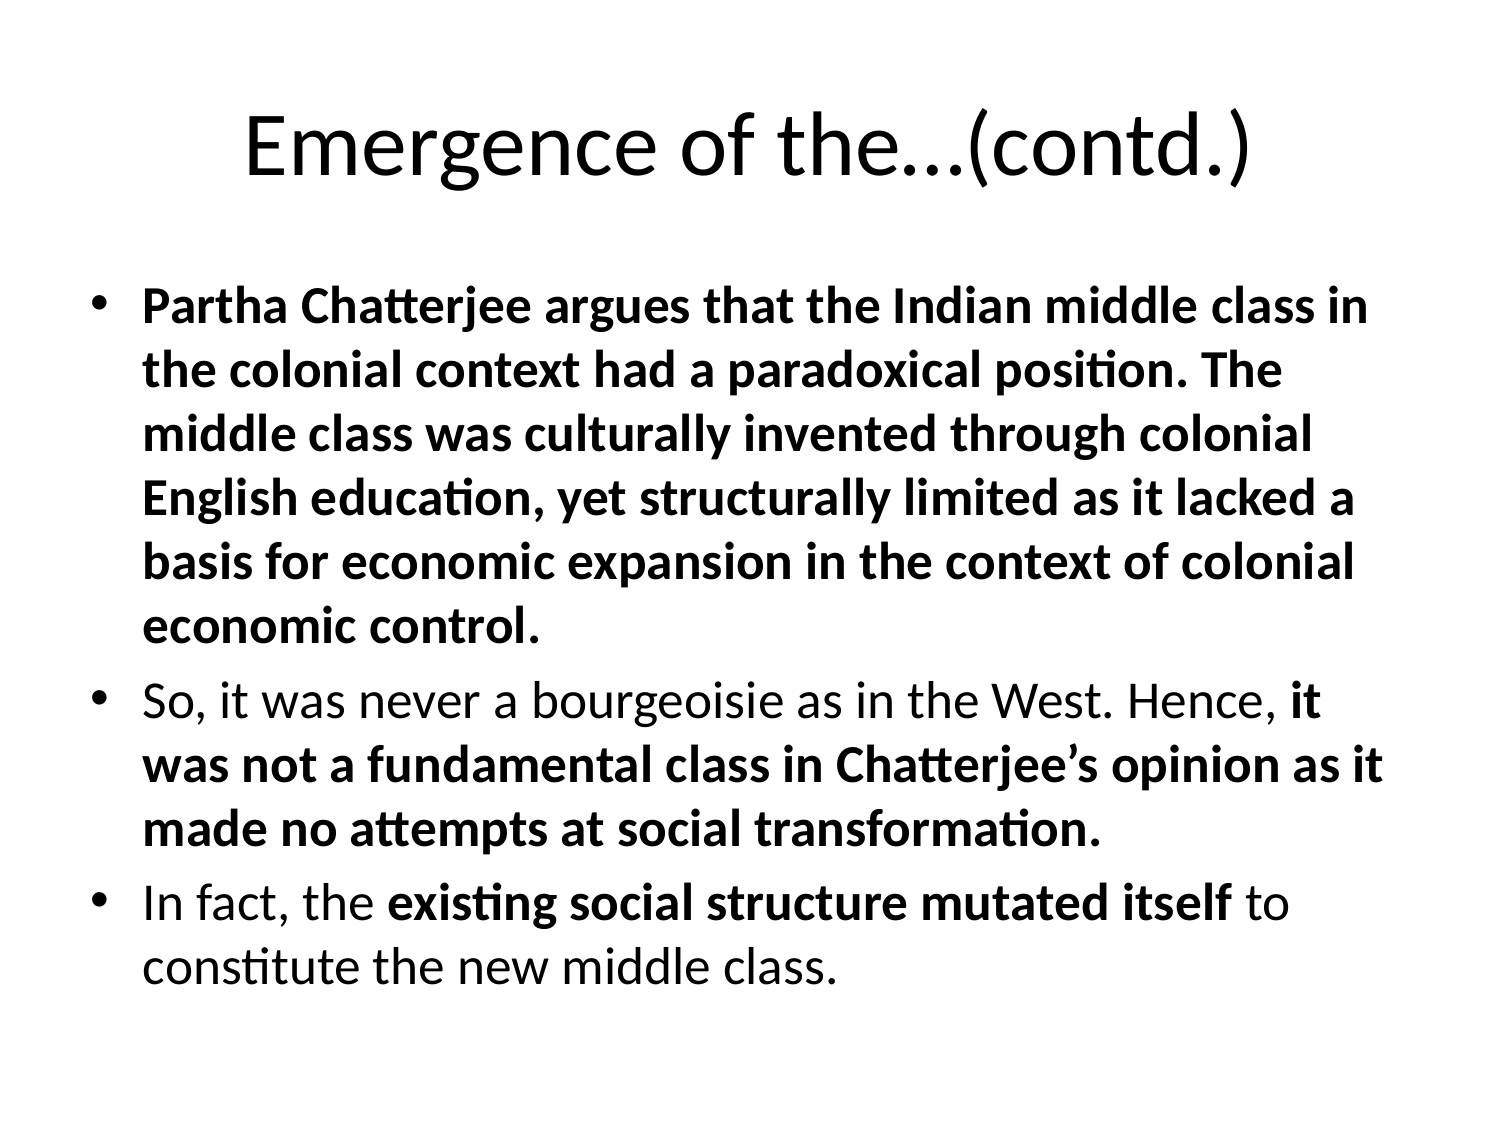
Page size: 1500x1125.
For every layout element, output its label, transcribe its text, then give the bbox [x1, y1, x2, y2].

title Emergence of the…(contd.) [75, 45, 1425, 233]
list Partha Chatterjee argues that the Indian middle class in the colonial context had a paradoxical position. The middle class was culturally invented through colonial English education, yet structurally limited as it lacked a basis for economic expansion in the context of colonial economic control. So, it was never a bourgeoisie as in the West. Hence, it was not a fundamental class in Chatterjee’s opinion as it made no attempts at social transformation. In fact, the existing social structure mutated itself to constitute the new middle class. [75, 262, 1425, 1005]
